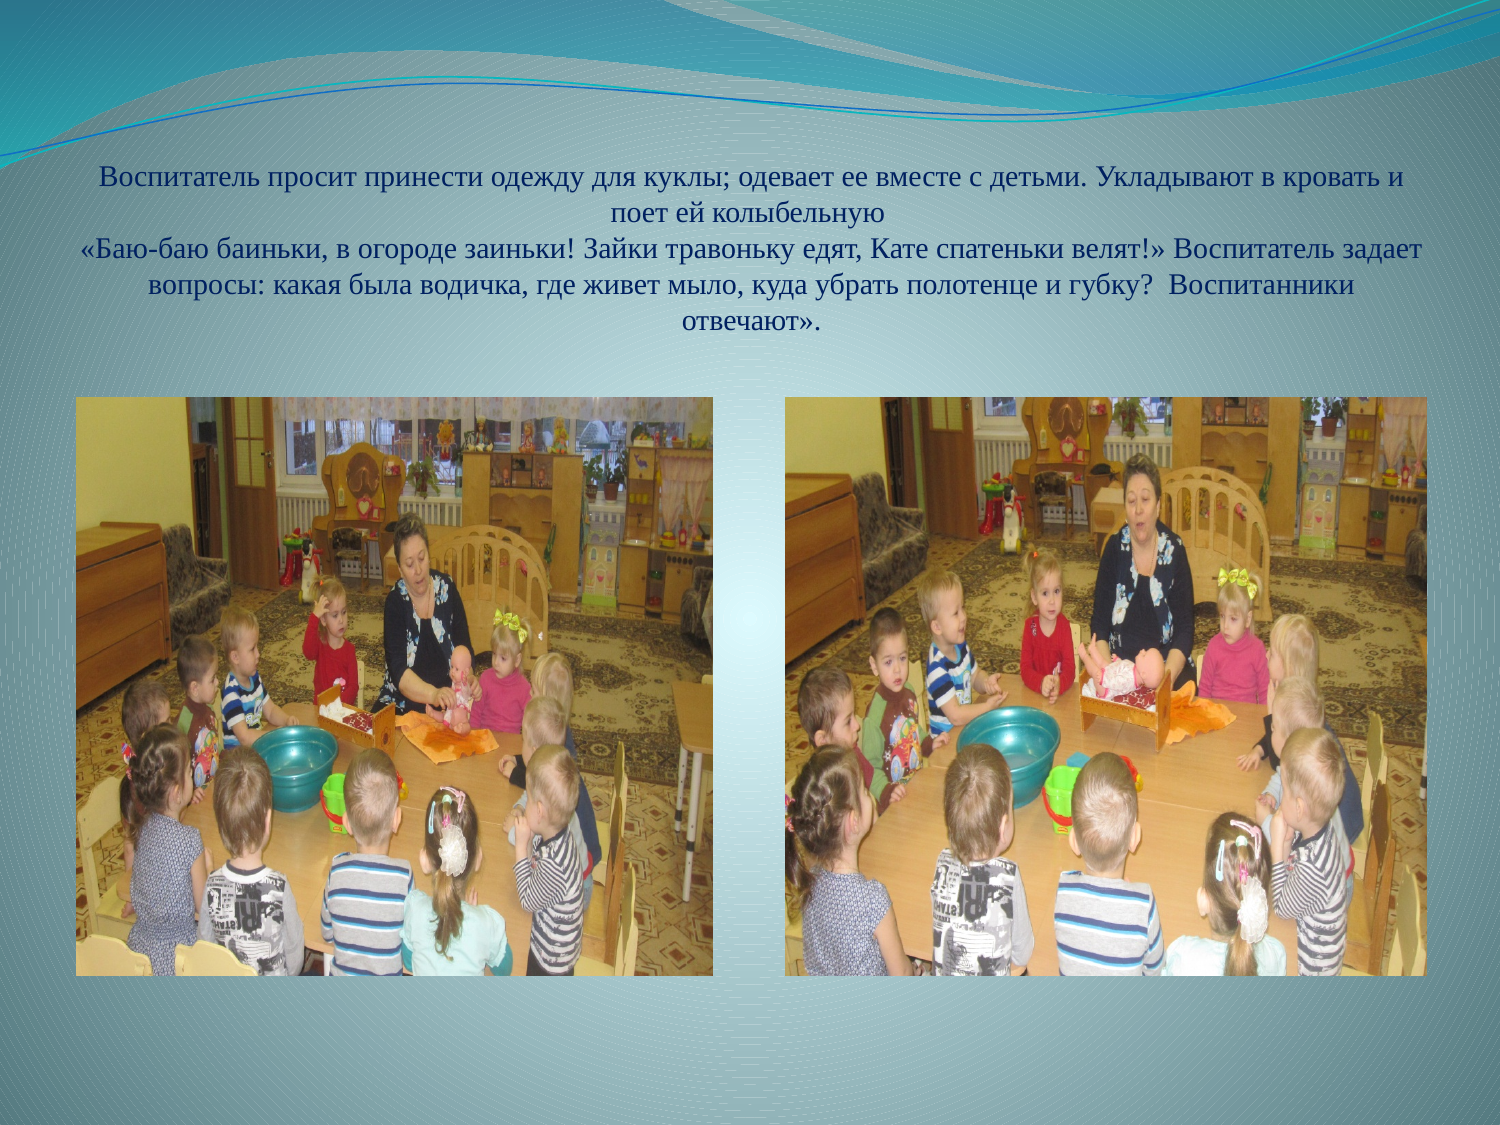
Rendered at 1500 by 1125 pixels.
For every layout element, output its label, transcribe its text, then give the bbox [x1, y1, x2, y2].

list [76, 396, 713, 977]
title Воспитатель просит принести одежду для куклы; одевает ее вместе с детьми. Укладывают в кровать и поет ей колыбельную «Баю-баю баиньки, в огороде заиньки! Зайки травоньку едят, Кате спатеньки велят!» Воспитатель задает вопросы: какая была водичка, где живет мыло, куда убрать полотенце и губку? Воспитанники отвечают». [76, 149, 1427, 337]
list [785, 396, 1427, 977]
